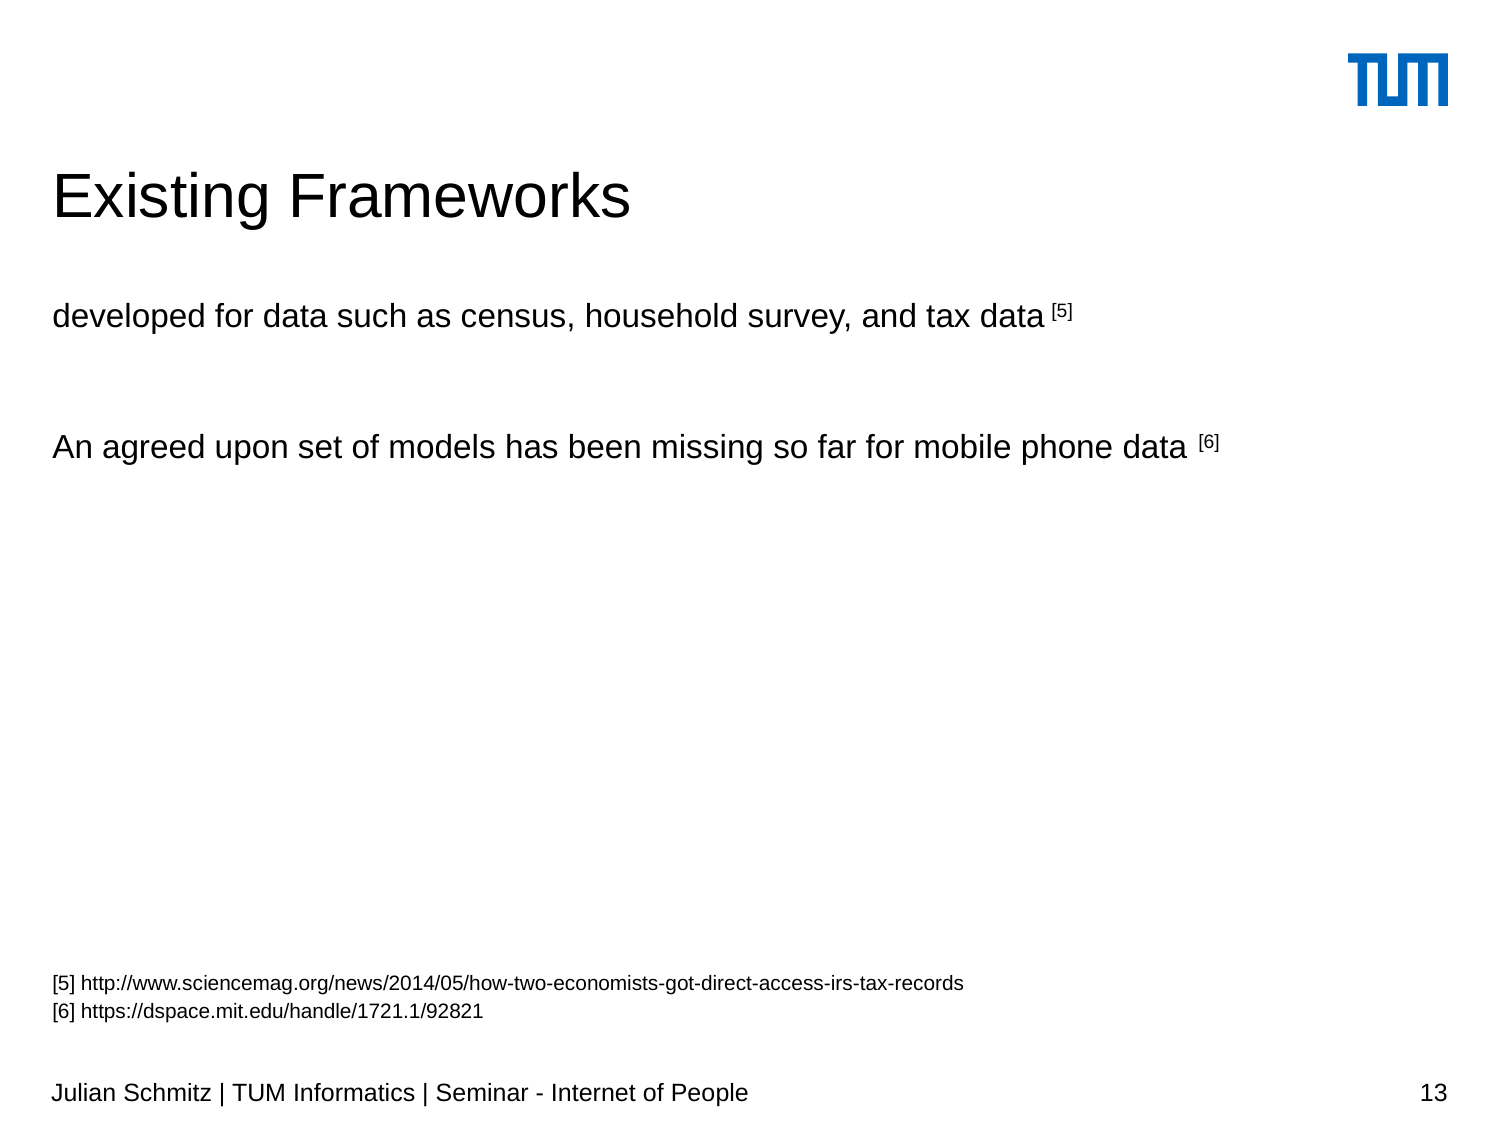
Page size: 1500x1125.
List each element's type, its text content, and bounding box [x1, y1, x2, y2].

slide_number 13 [1112, 1061, 1448, 1122]
title Existing Frameworks [52, 162, 1449, 231]
footer Julian Schmitz | TUM Informatics | Seminar - Internet of People [51, 1061, 1112, 1122]
list developed for data such as census, household survey, and tax data [5] An agreed upon set of models has been missing so far for mobile phone data [6] [5] http://www.sciencemag.org/news/2014/05/how-two-economists-got-direct-access-irs-tax-records [6] https://dspace.mit.edu/handle/1721.1/92821 [52, 288, 1449, 1061]
